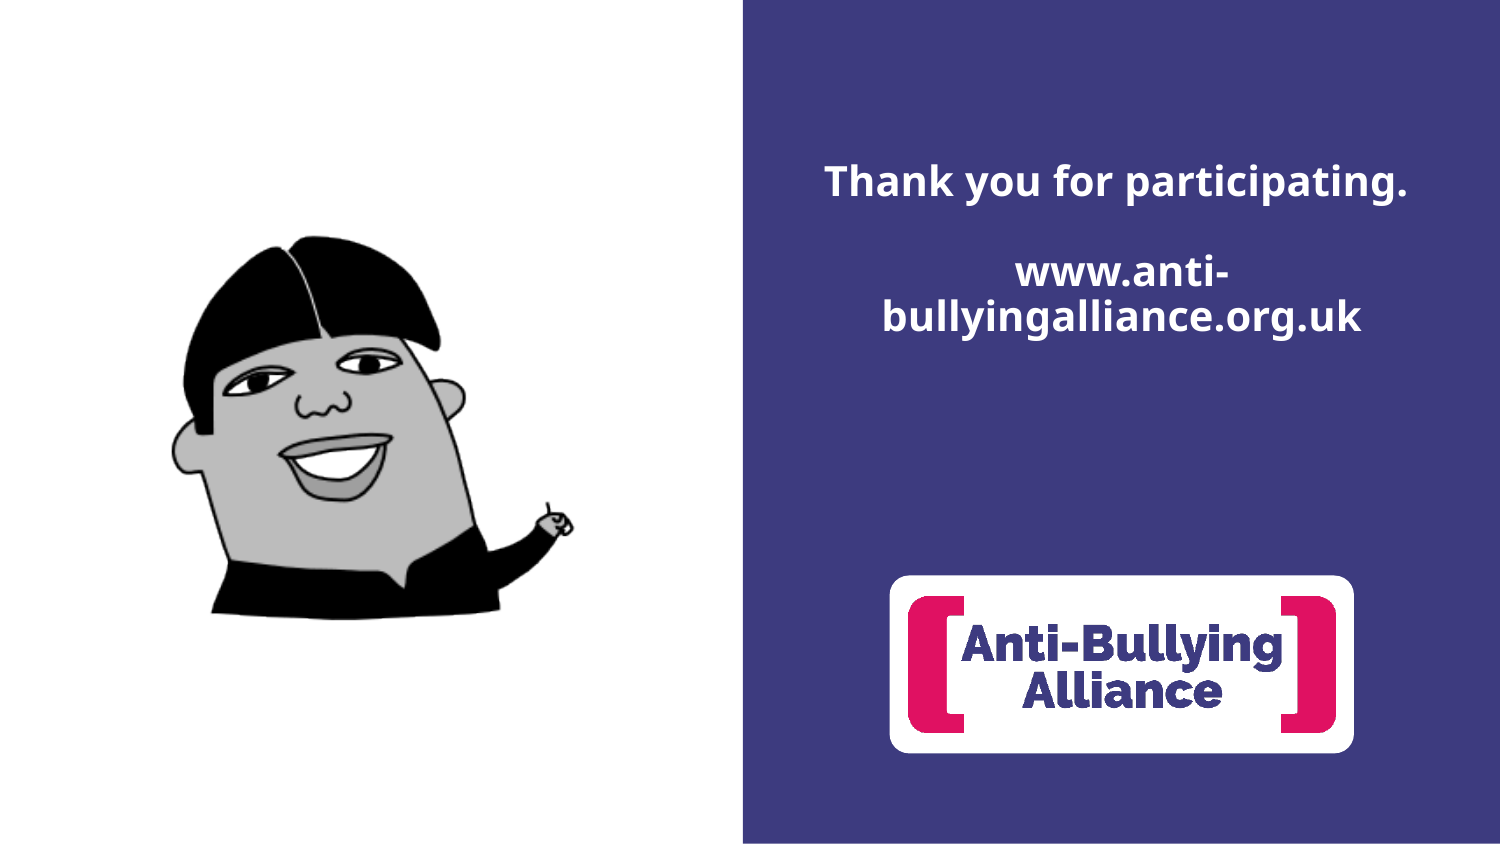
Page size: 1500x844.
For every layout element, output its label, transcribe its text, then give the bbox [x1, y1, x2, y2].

picture [908, 596, 1336, 733]
title Thank you for participating. www.anti-bullyingalliance.org.uk [771, 143, 1472, 358]
picture [156, 227, 577, 626]
